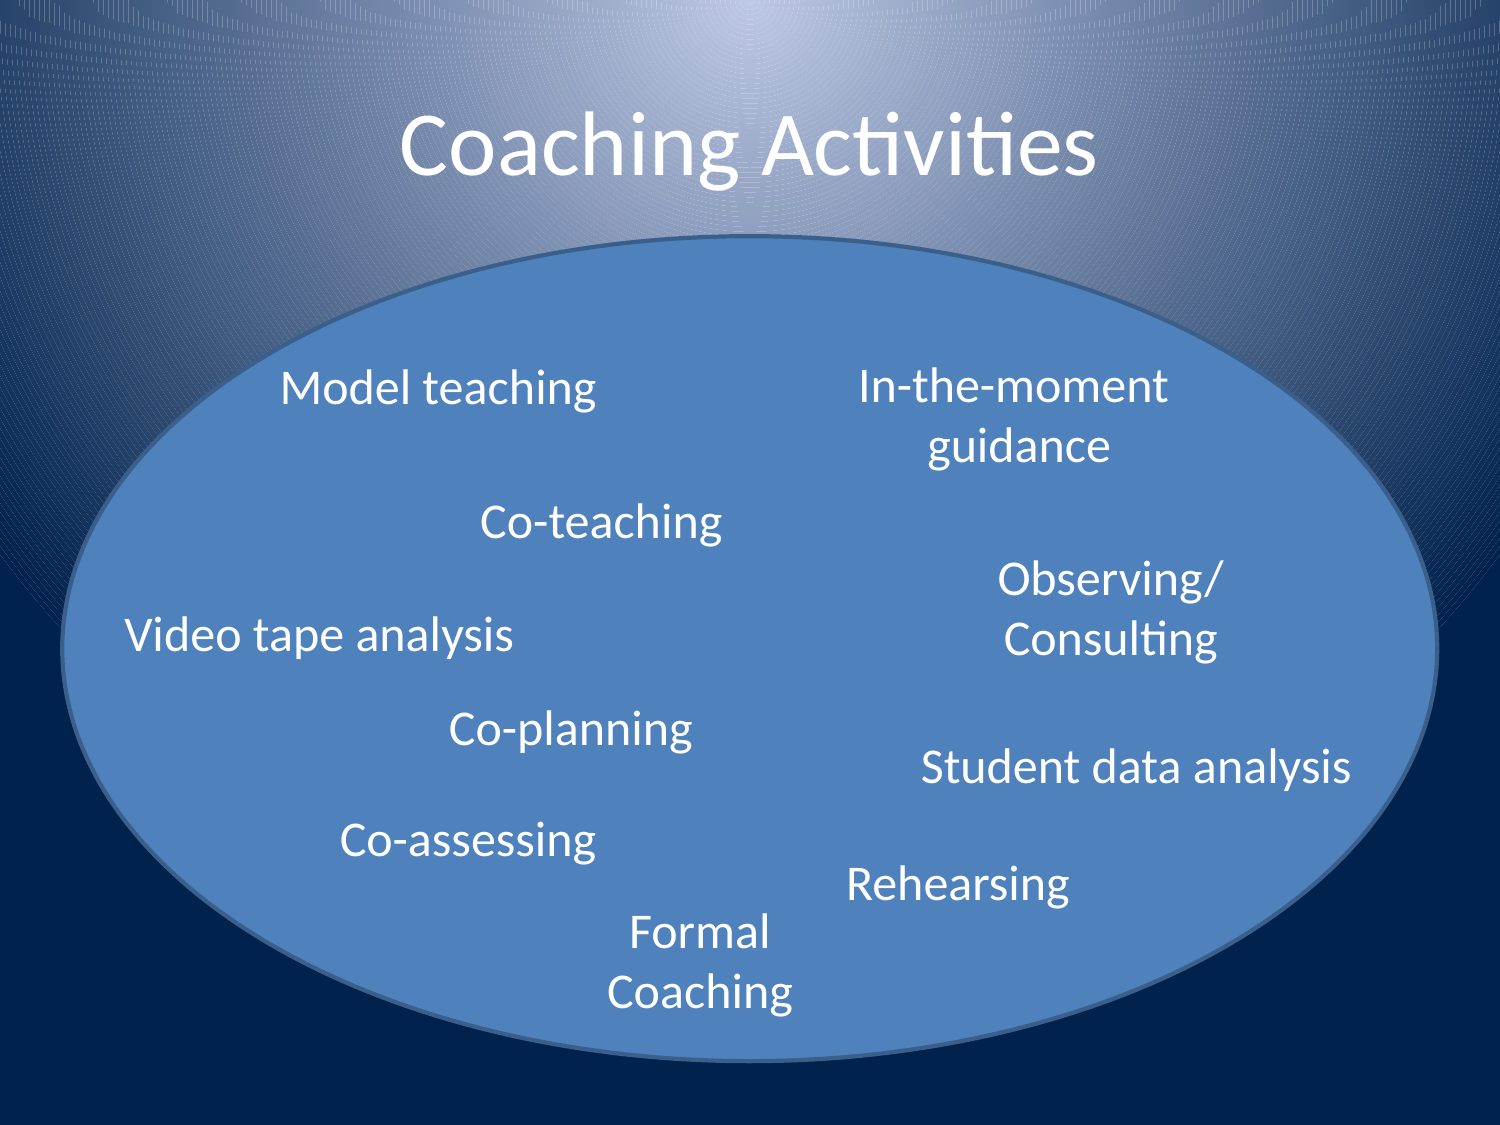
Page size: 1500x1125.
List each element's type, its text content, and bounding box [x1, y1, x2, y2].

text_box Video tape analysis [109, 593, 541, 669]
text_box Rehearsing [831, 842, 1141, 918]
text_box Model teaching [264, 346, 665, 422]
text_box [60, 234, 1440, 1064]
text_box Observing/Consulting [971, 538, 1250, 673]
text_box Co-assessing [324, 799, 663, 875]
title Coaching Activities [75, 45, 1425, 233]
text_box In-the-moment guidance [747, 344, 1292, 480]
text_box Formal Coaching [581, 891, 819, 1027]
text_box Co-planning [434, 687, 822, 763]
text_box Co-teaching [465, 481, 791, 556]
text_box Student data analysis [906, 725, 1400, 801]
